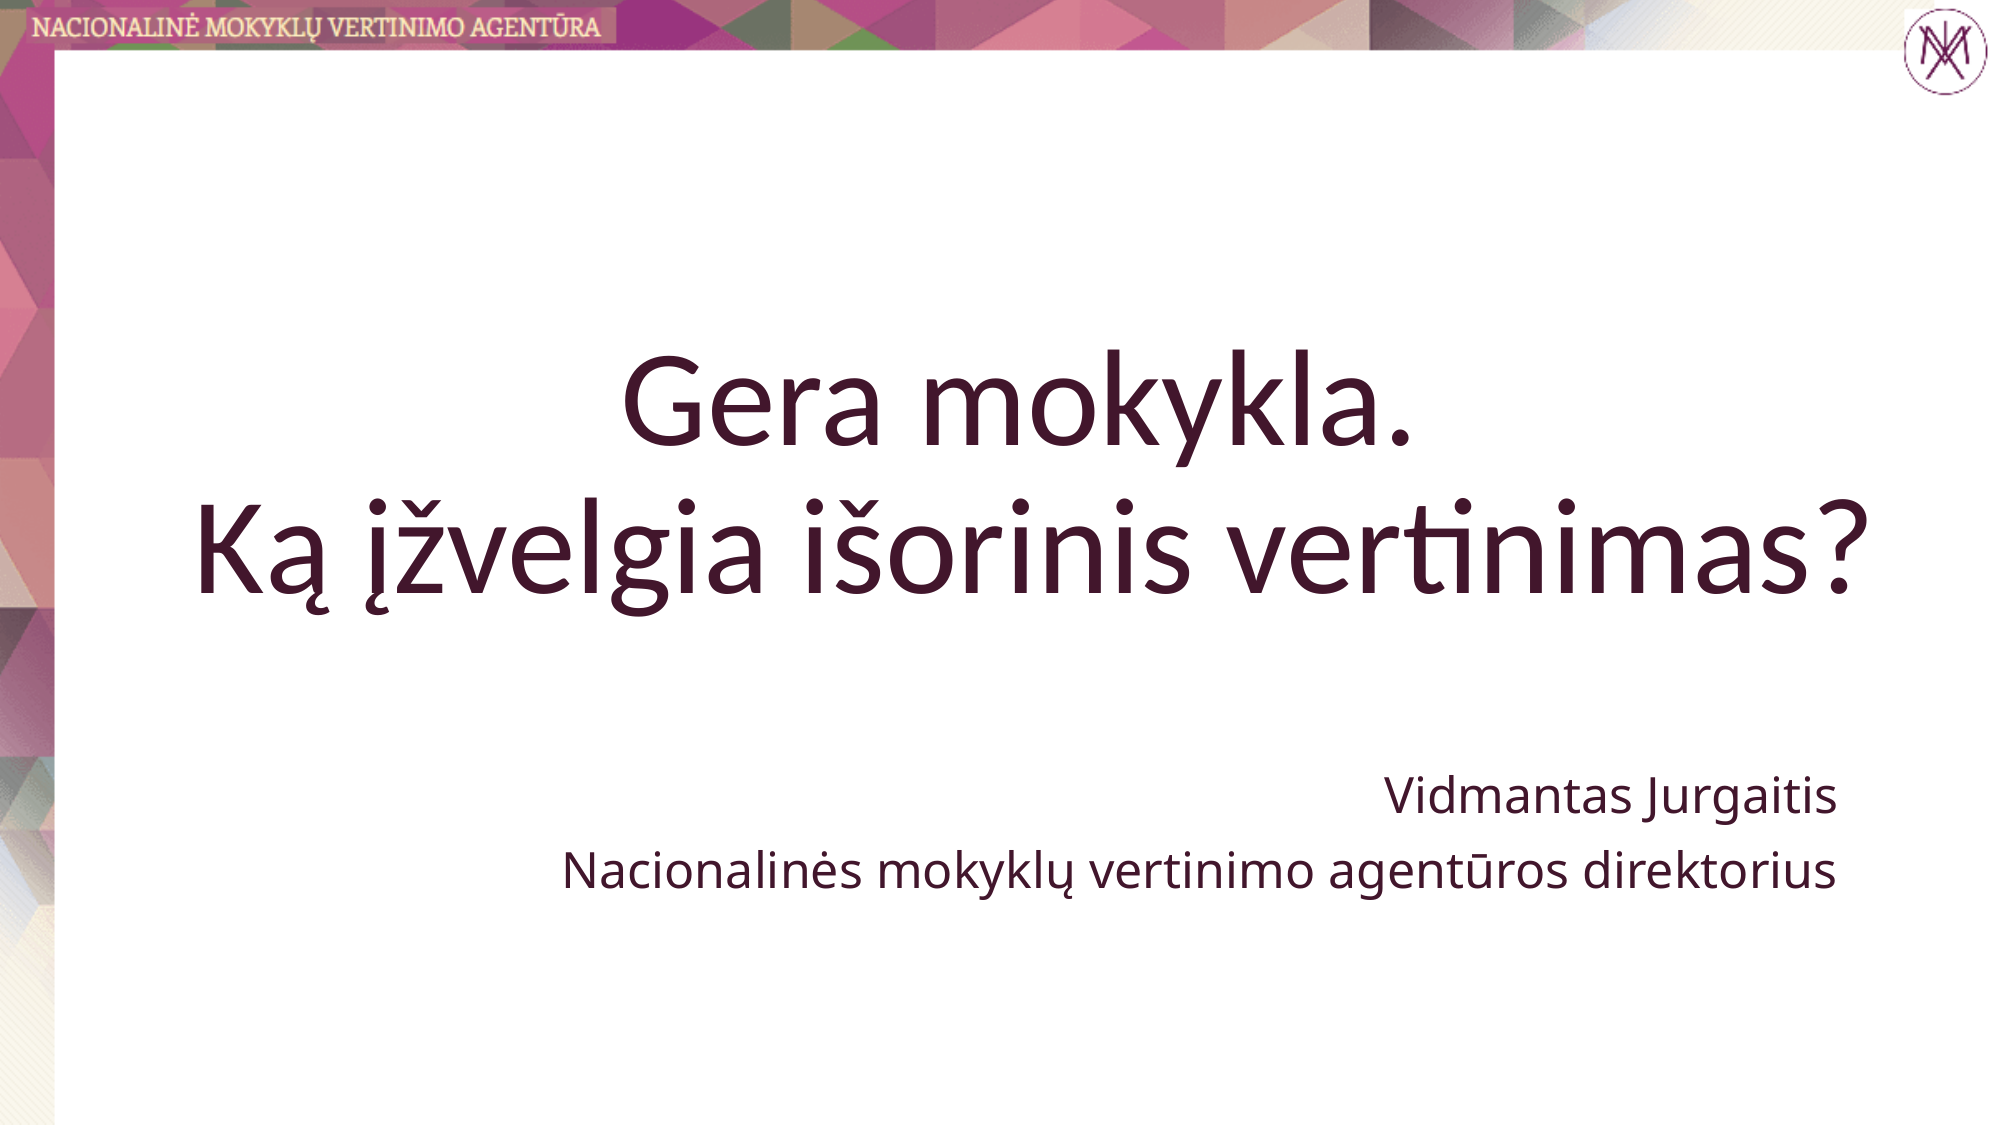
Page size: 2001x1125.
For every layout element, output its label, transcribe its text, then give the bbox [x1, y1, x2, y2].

subtitle Vidmantas Jurgaitis Nacionalinės mokyklų vertinimo agentūros direktorius [353, 762, 1854, 1035]
title Gera mokykla. Ką įžvelgia išorinis vertinimas? [93, 239, 1978, 632]
picture [0, 0, 2001, 1125]
